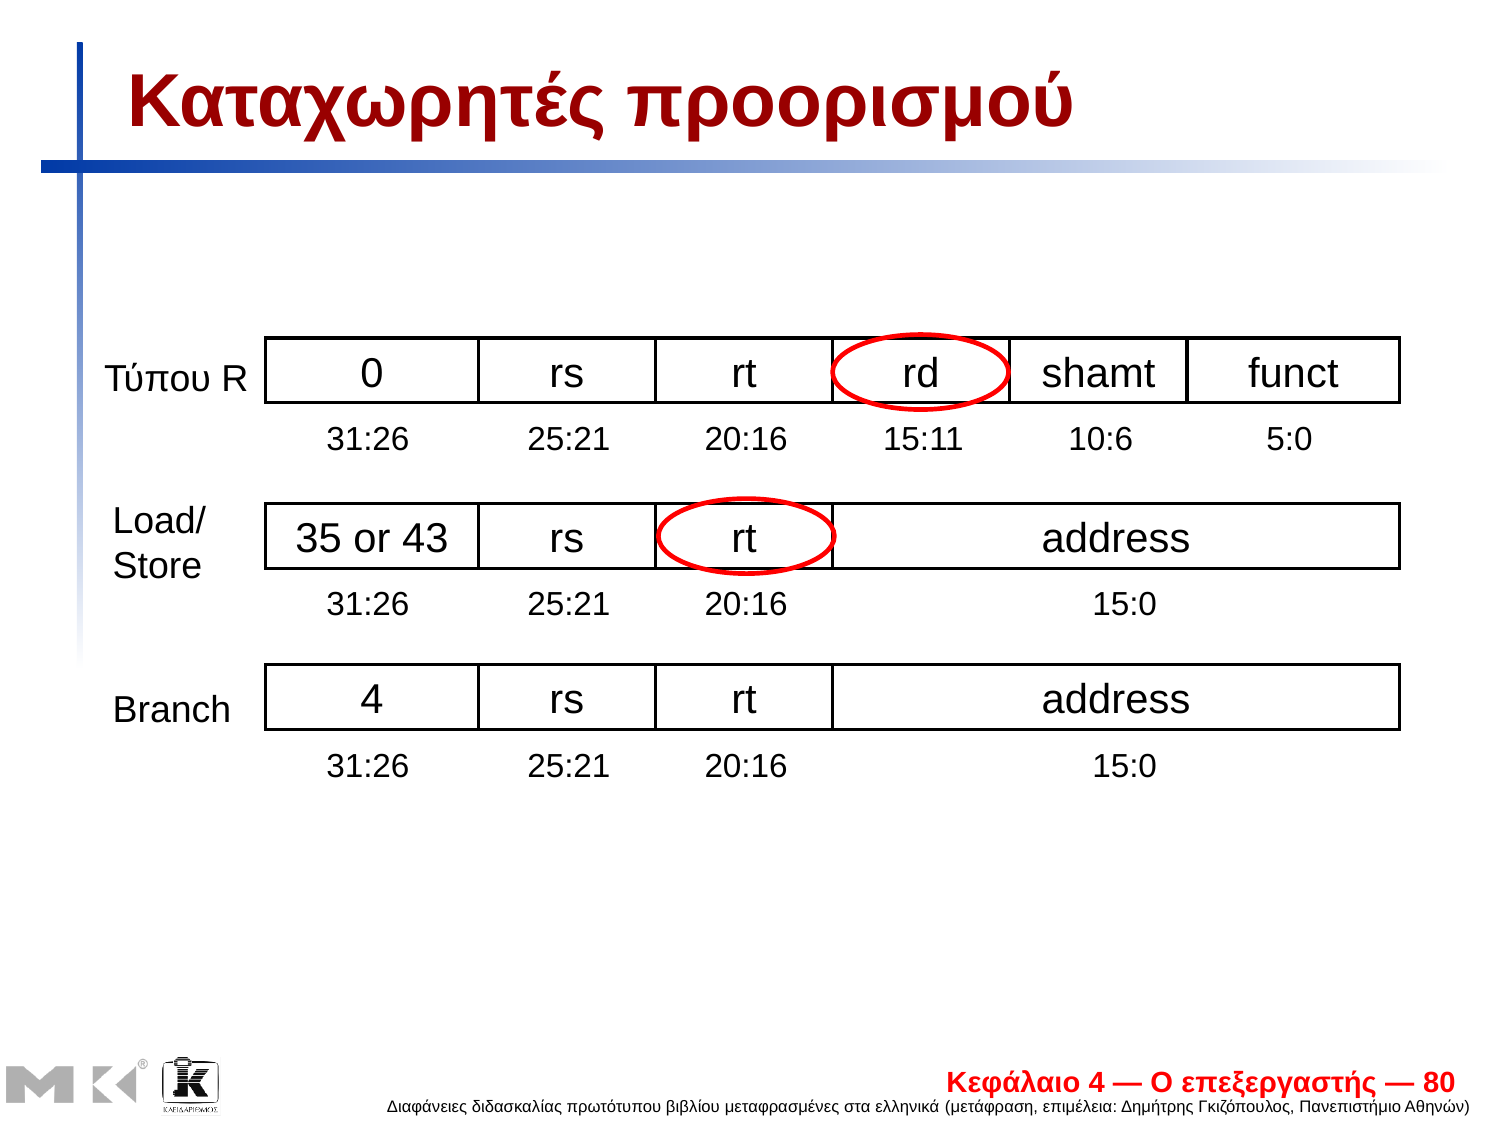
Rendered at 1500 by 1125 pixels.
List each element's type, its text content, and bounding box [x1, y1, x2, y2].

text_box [97, 488, 1400, 631]
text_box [97, 664, 1400, 792]
title Καταχωρητές προορισμού [112, 42, 1468, 149]
picture [5, 1058, 148, 1103]
footer Κεφάλαιο 4 — Ο επεξεργαστής — 80 [277, 1046, 1471, 1106]
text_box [88, 337, 1400, 466]
